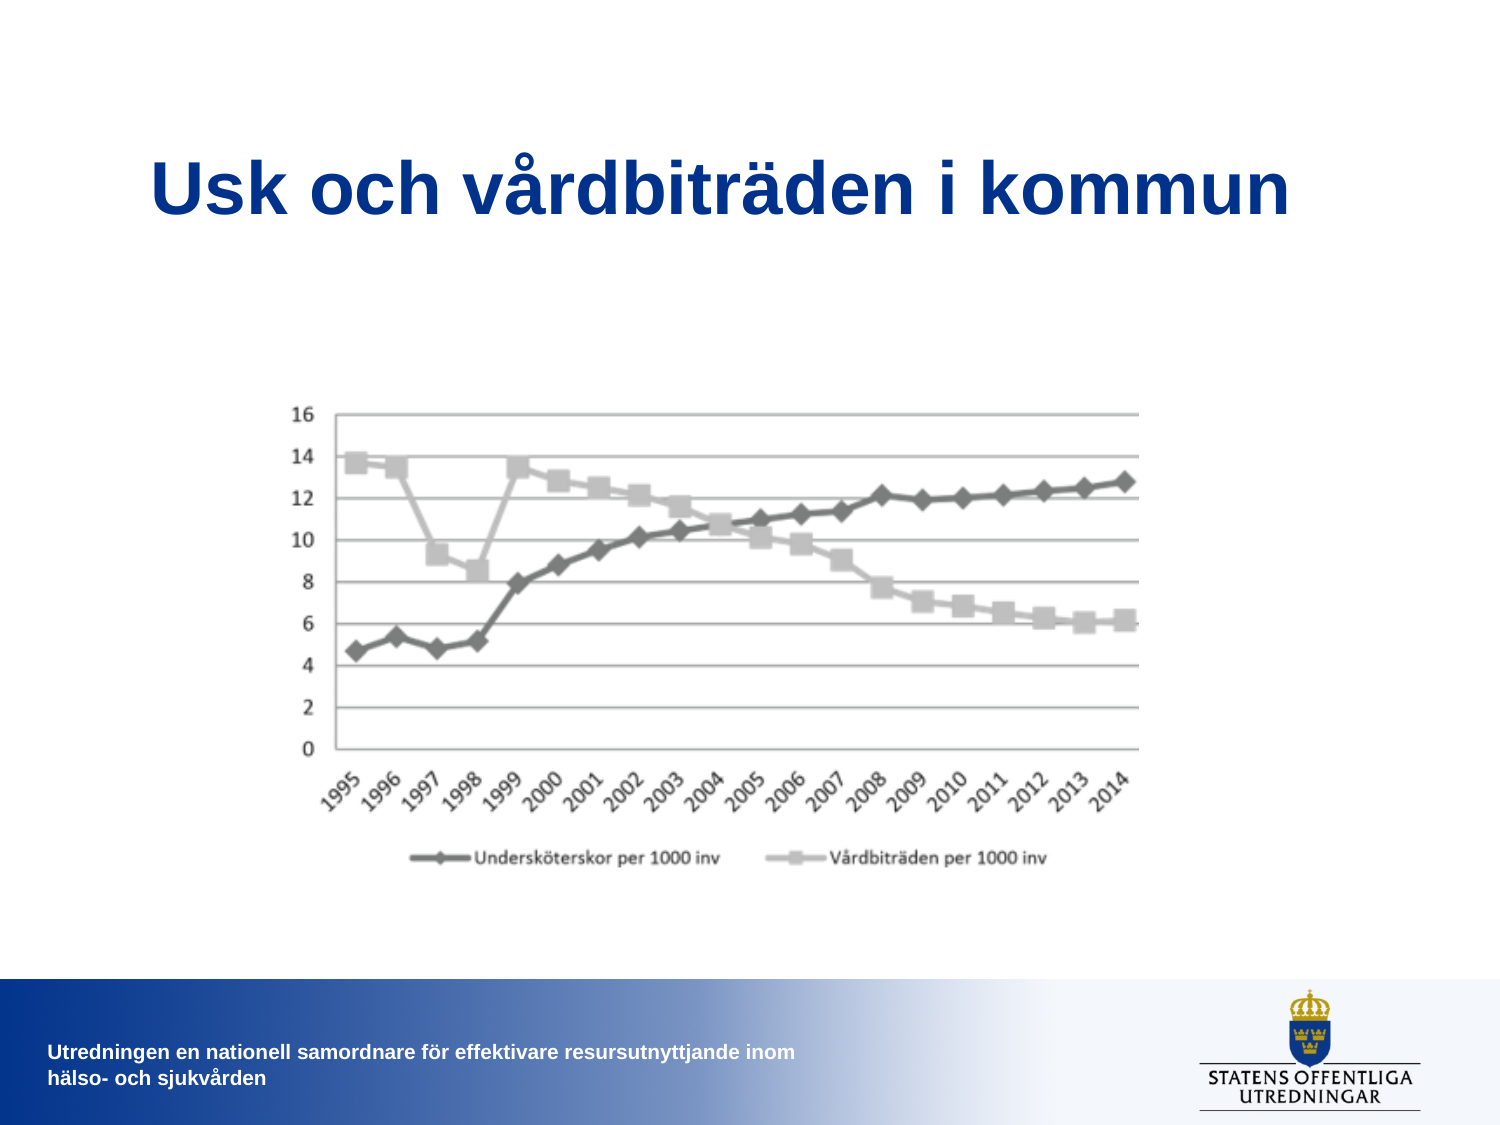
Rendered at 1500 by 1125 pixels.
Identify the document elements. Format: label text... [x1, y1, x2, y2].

picture [0, 979, 1500, 1125]
title Usk och vårdbiträden i kommun [135, 90, 1376, 279]
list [278, 401, 1139, 887]
